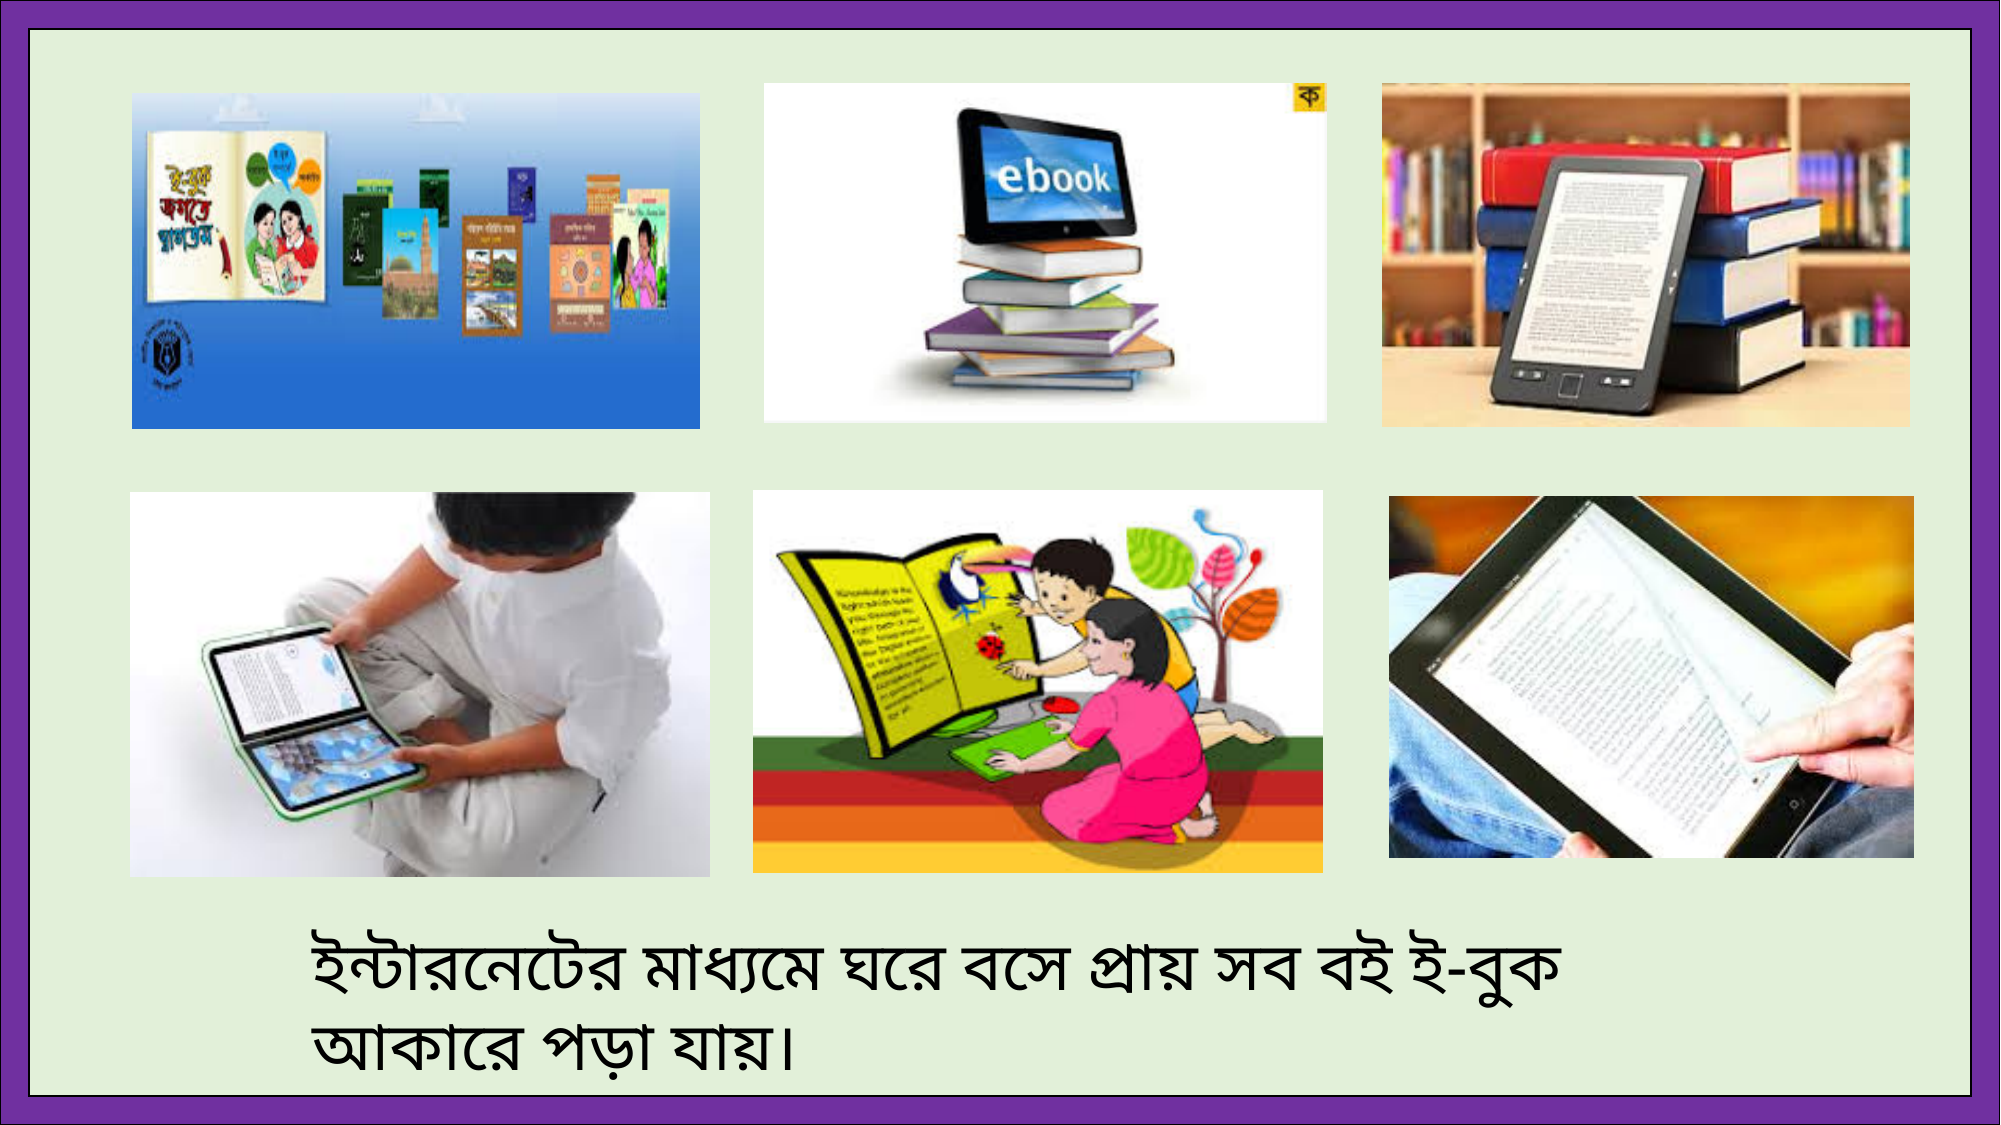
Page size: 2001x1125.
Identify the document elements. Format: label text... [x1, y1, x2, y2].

text_box [0, 0, 2000, 1125]
picture [132, 93, 700, 429]
picture [1382, 83, 1910, 427]
picture [753, 490, 1323, 873]
picture [130, 492, 710, 877]
picture [764, 83, 1327, 423]
text_box ইন্টারনেটের মাধ্যমে ঘরে বসে প্রায় সব বই ই-বুক আকারে পড়া যায়। [297, 916, 1741, 1092]
picture [1389, 496, 1914, 858]
